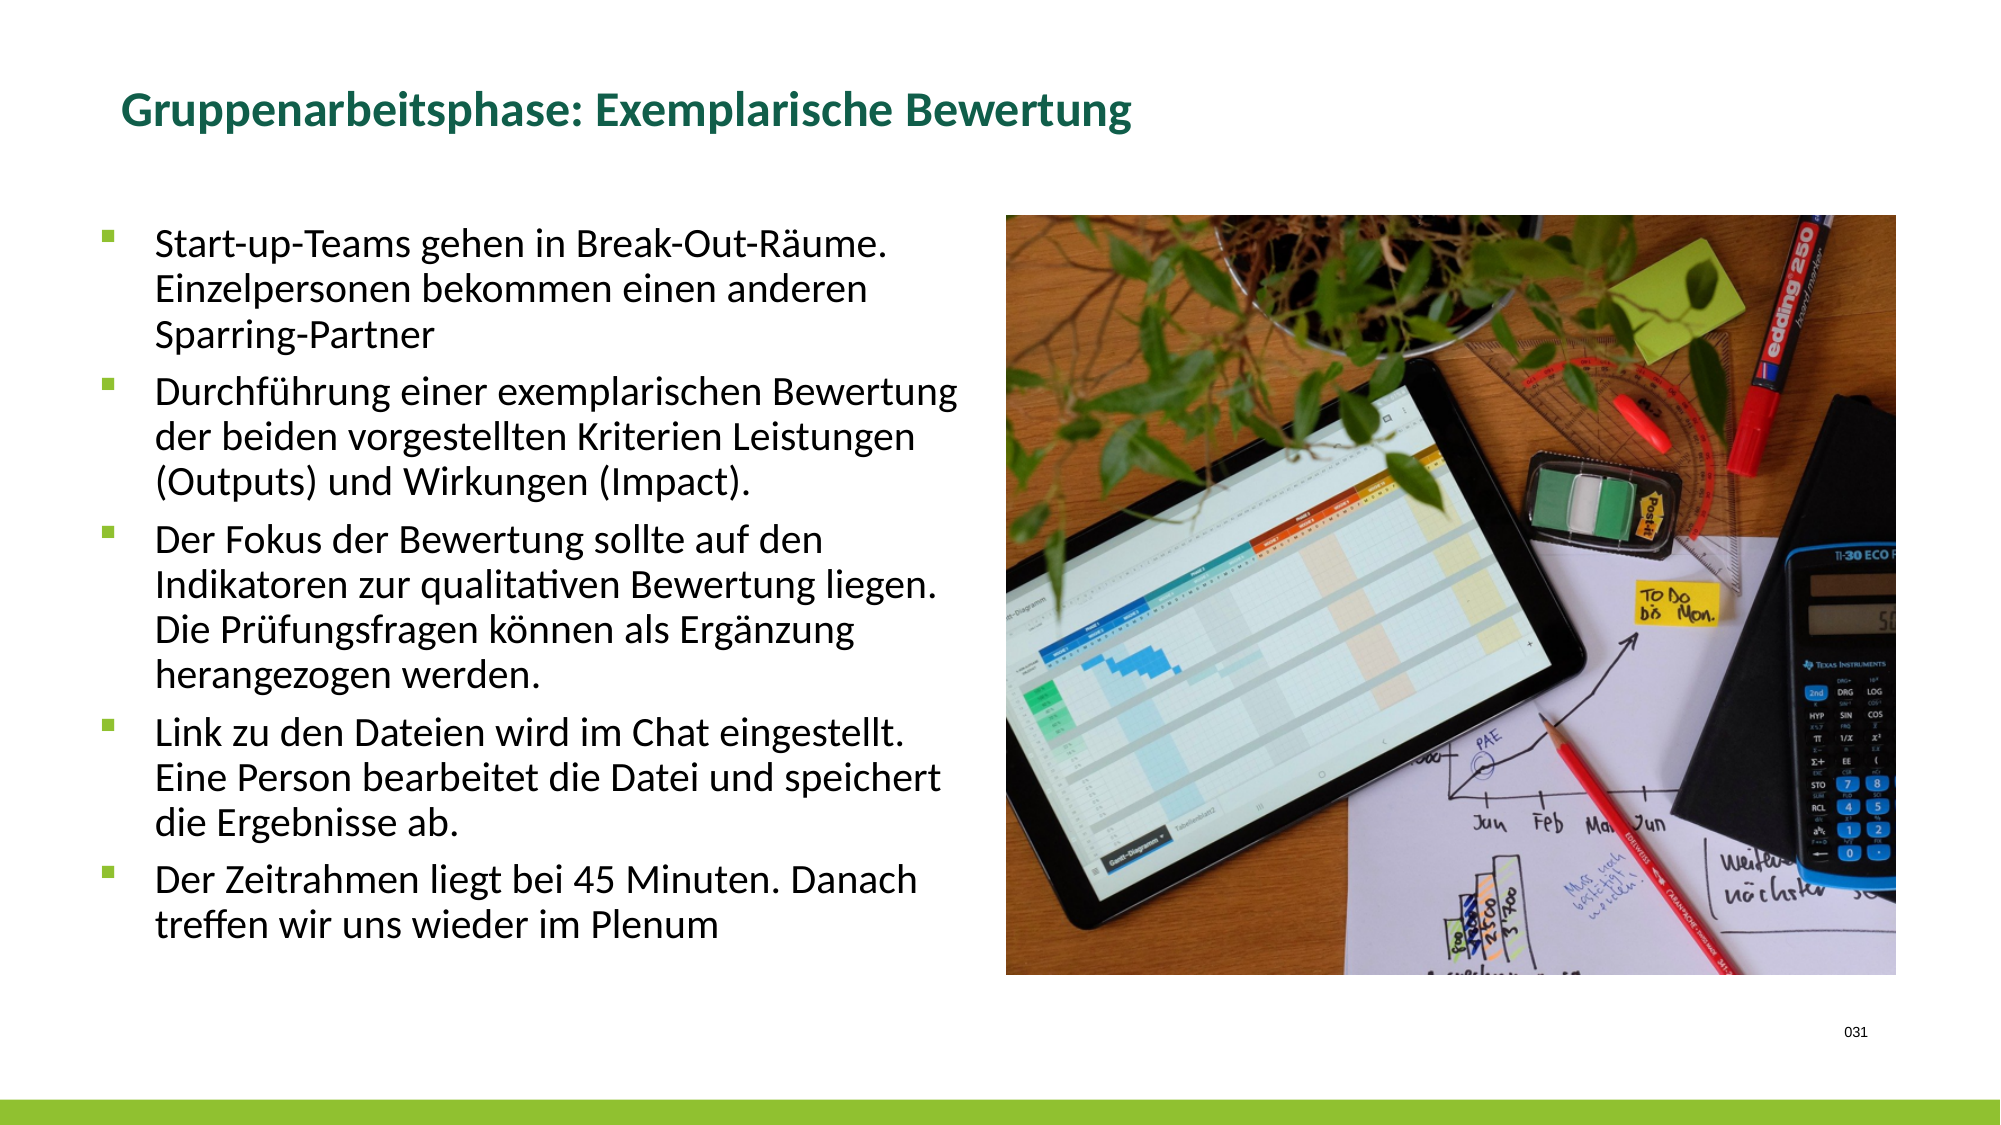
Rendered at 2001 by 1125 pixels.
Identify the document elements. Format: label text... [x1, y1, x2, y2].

title Gruppenarbeitsphase: Exemplarische Bewertung [85, 67, 1896, 216]
picture [1006, 215, 1896, 976]
text_box Start-up-Teams gehen in Break-Out-Räume. Einzelpersonen bekommen einen anderen Sparring-Partner Durchführung einer exemplarischen Bewertung der beiden vorgestellten Kriterien Leistungen (Outputs) und Wirkungen (Impact). Der Fokus der Bewertung sollte auf den Indikatoren zur qualitativen Bewertung liegen. Die Prüfungsfragen können als Ergänzung herangezogen werden. Link zu den Dateien wird im Chat eingestellt. Eine Person bearbeitet die Datei und speichert die Ergebnisse ab. Der Zeitrahmen liegt bei 45 Minuten. Danach treffen wir uns wieder im Plenum [85, 215, 974, 975]
